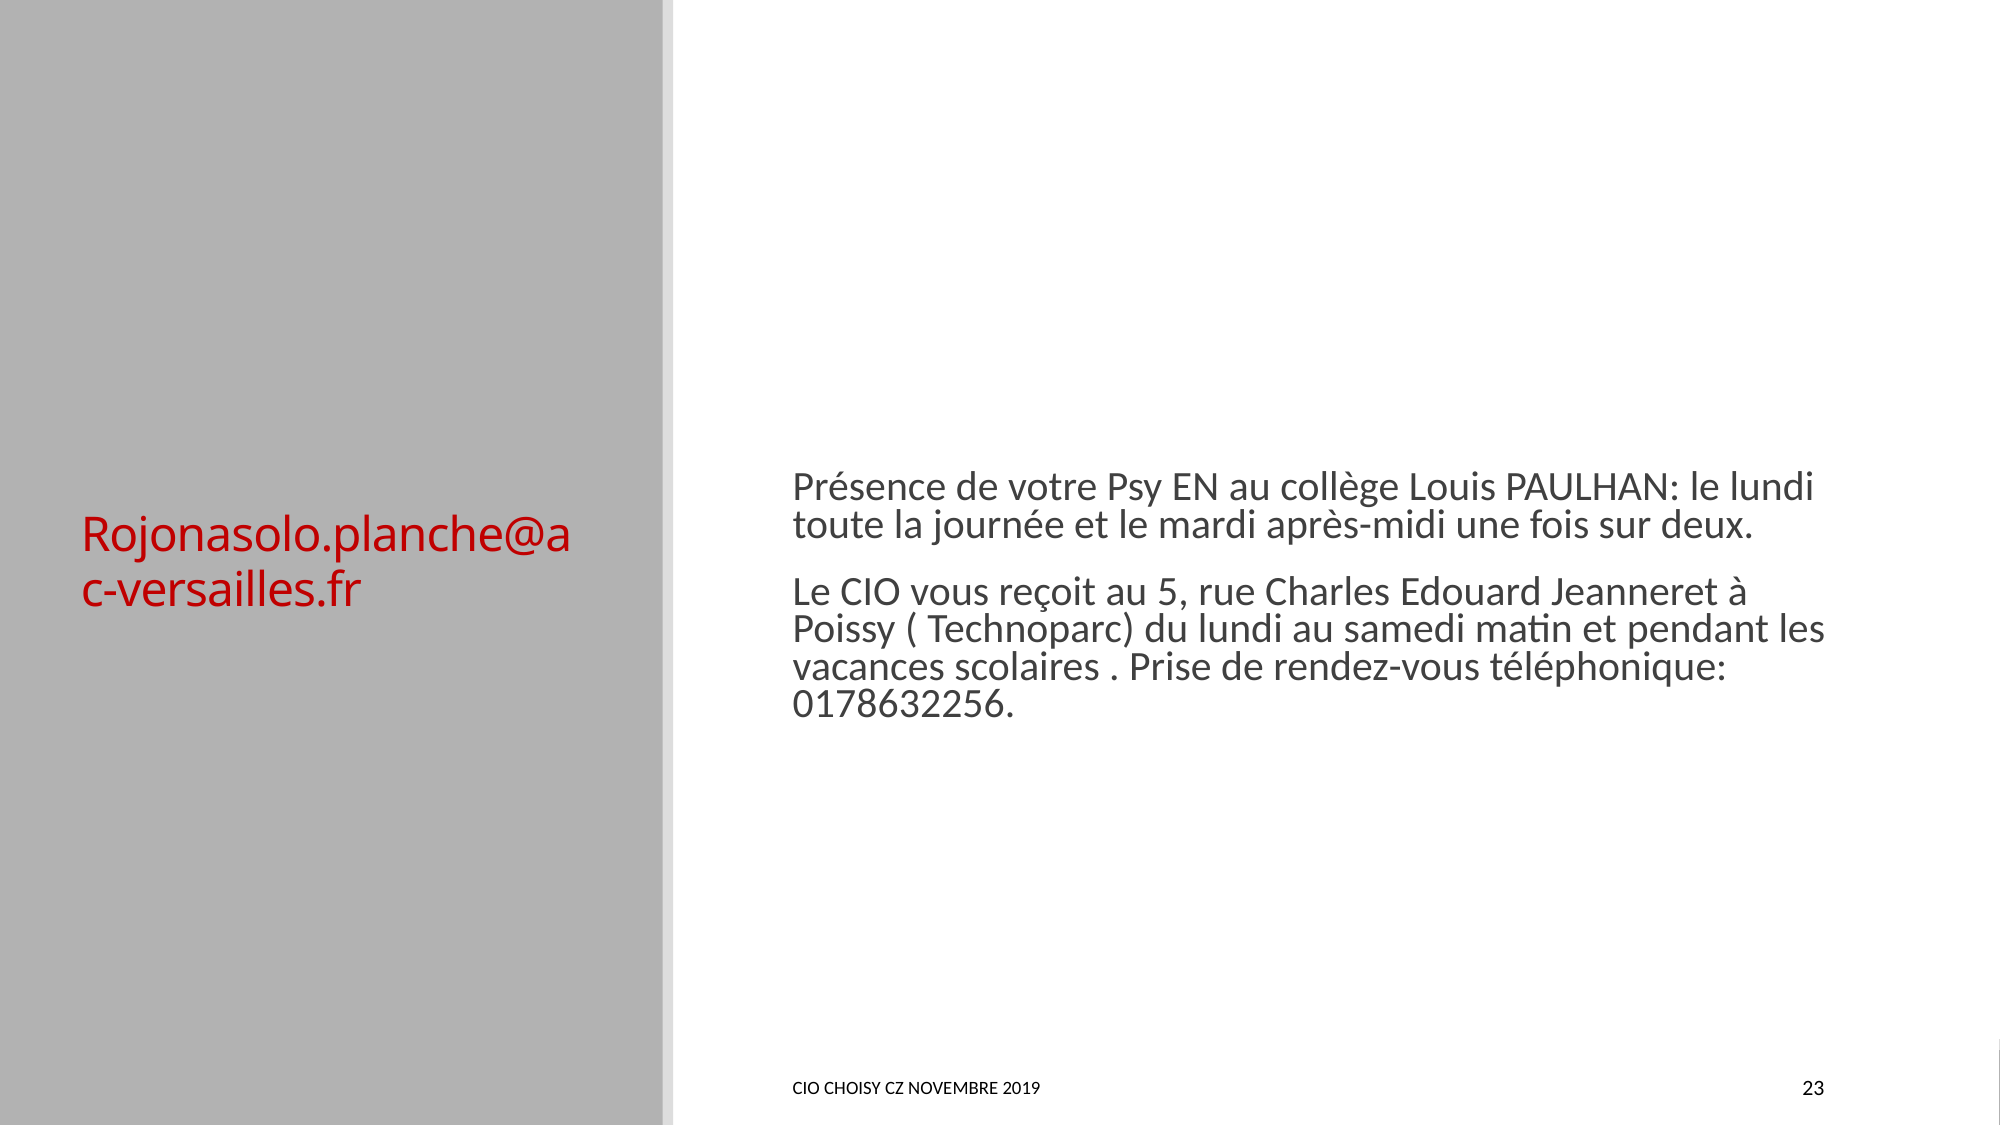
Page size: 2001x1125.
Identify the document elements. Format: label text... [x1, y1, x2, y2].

text_box [661, 0, 675, 1125]
text_box [675, 0, 2000, 1125]
list Présence de votre Psy EN au collège Louis PAULHAN: le lundi toute la journée et le mardi après-midi une fois sur deux. Le CIO vous reçoit au 5, rue Charles Edouard Jeanneret à Poissy ( Technoparc) du lundi au samedi matin et pendant les vacances scolaires . Prise de rendez-vous téléphonique: 0178632256. [777, 99, 1830, 1026]
text_box [0, 0, 661, 1125]
title Rojonasolo.planche@ac-versailles.fr [80, 99, 587, 1026]
footer Cio Choisy CZ novembre 2019 [777, 1059, 1616, 1120]
slide_number 23 [1660, 1059, 1840, 1120]
